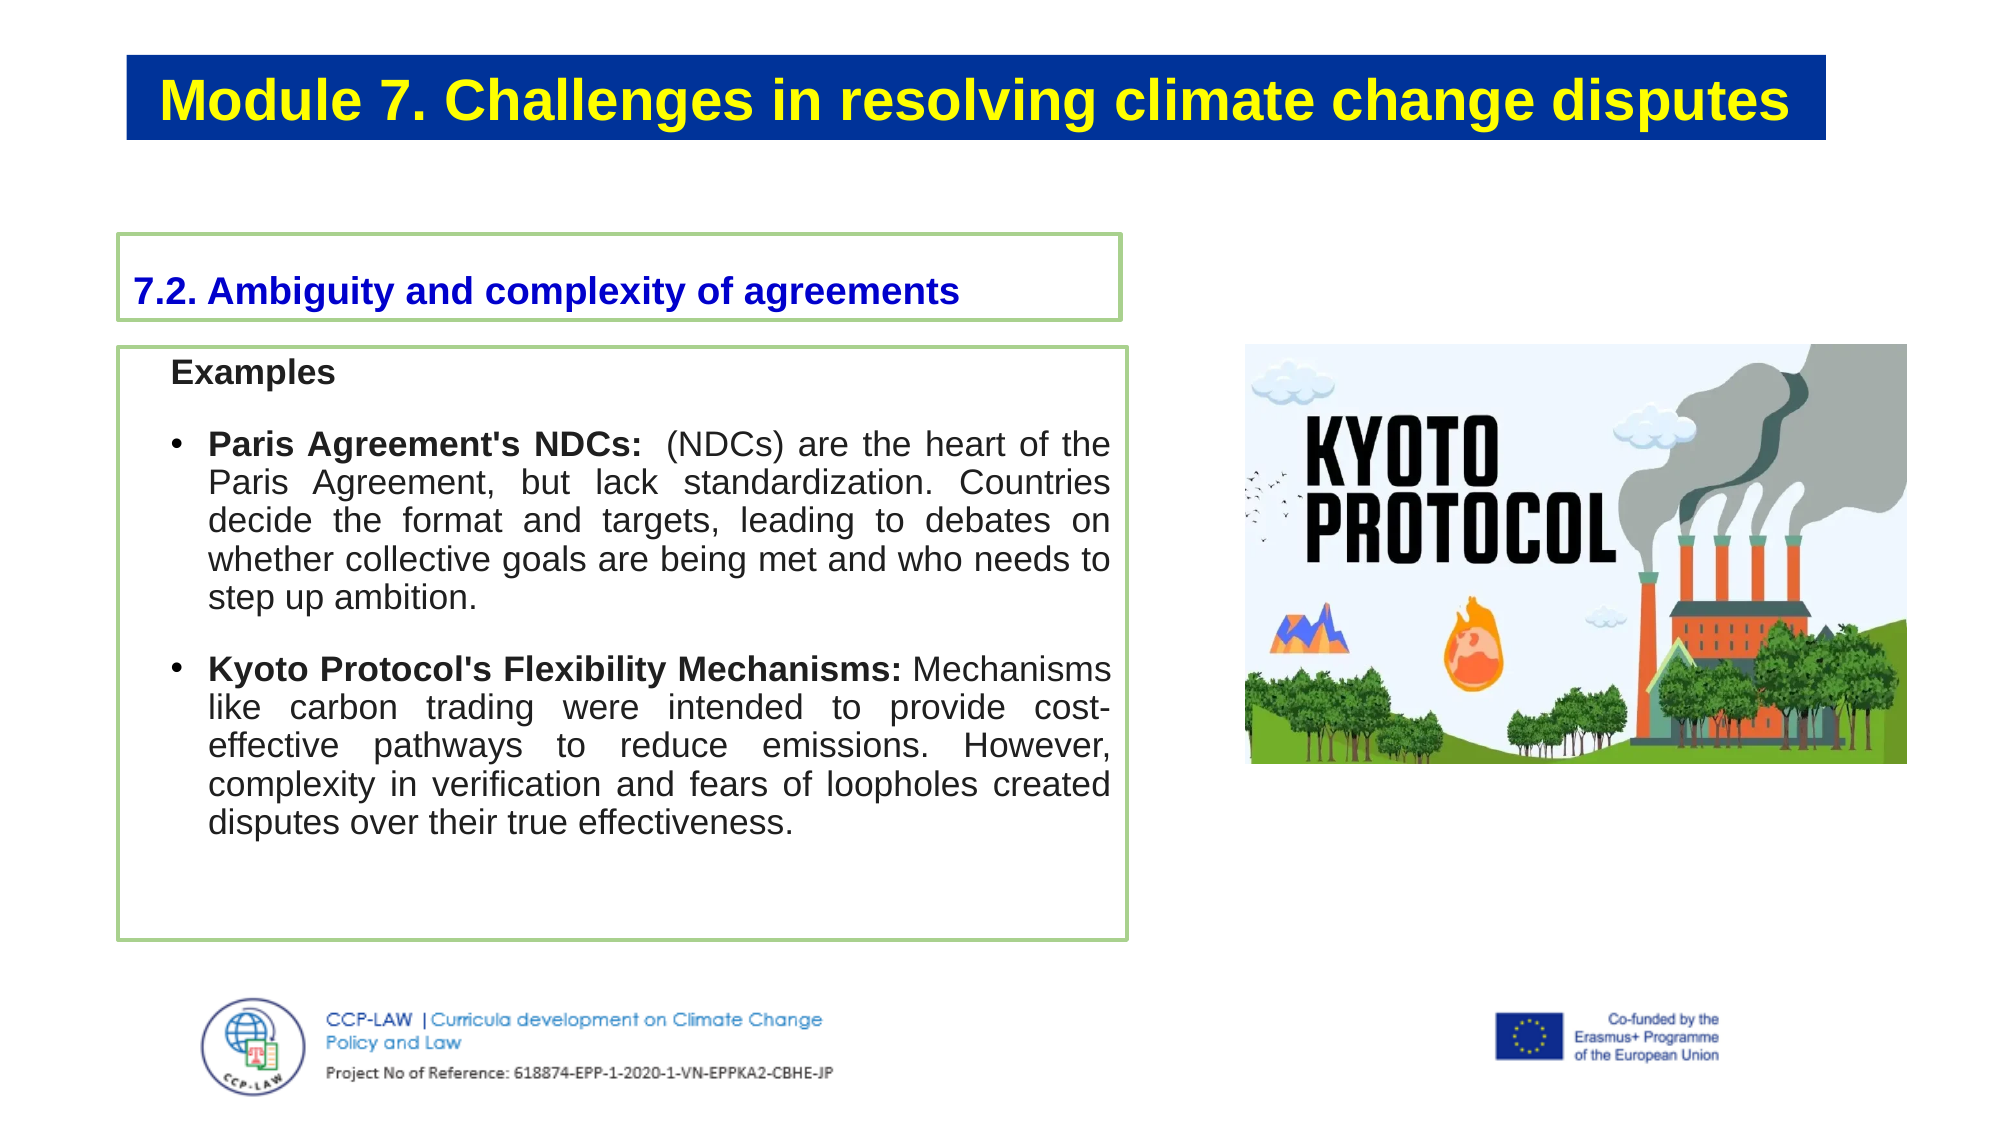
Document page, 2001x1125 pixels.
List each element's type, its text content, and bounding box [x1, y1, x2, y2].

list Examples Paris Agreement's NDCs: (NDCs) are the heart of the Paris Agreement, but lack standardization. Countries decide the format and targets, leading to debates on whether collective goals are being met and who needs to step up ambition. Kyoto Protocol's Flexibility Mechanisms: Mechanisms like carbon trading were intended to provide cost-effective pathways to reduce emissions. However, complexity in verification and fears of loopholes created disputes over their true effectiveness. [116, 345, 1129, 942]
title 7.2. Ambiguity and complexity of agreements [116, 232, 1123, 322]
picture [1245, 344, 1907, 764]
picture [183, 966, 1817, 1125]
text_box Module 7. Challenges in resolving climate change disputes [126, 54, 1826, 140]
